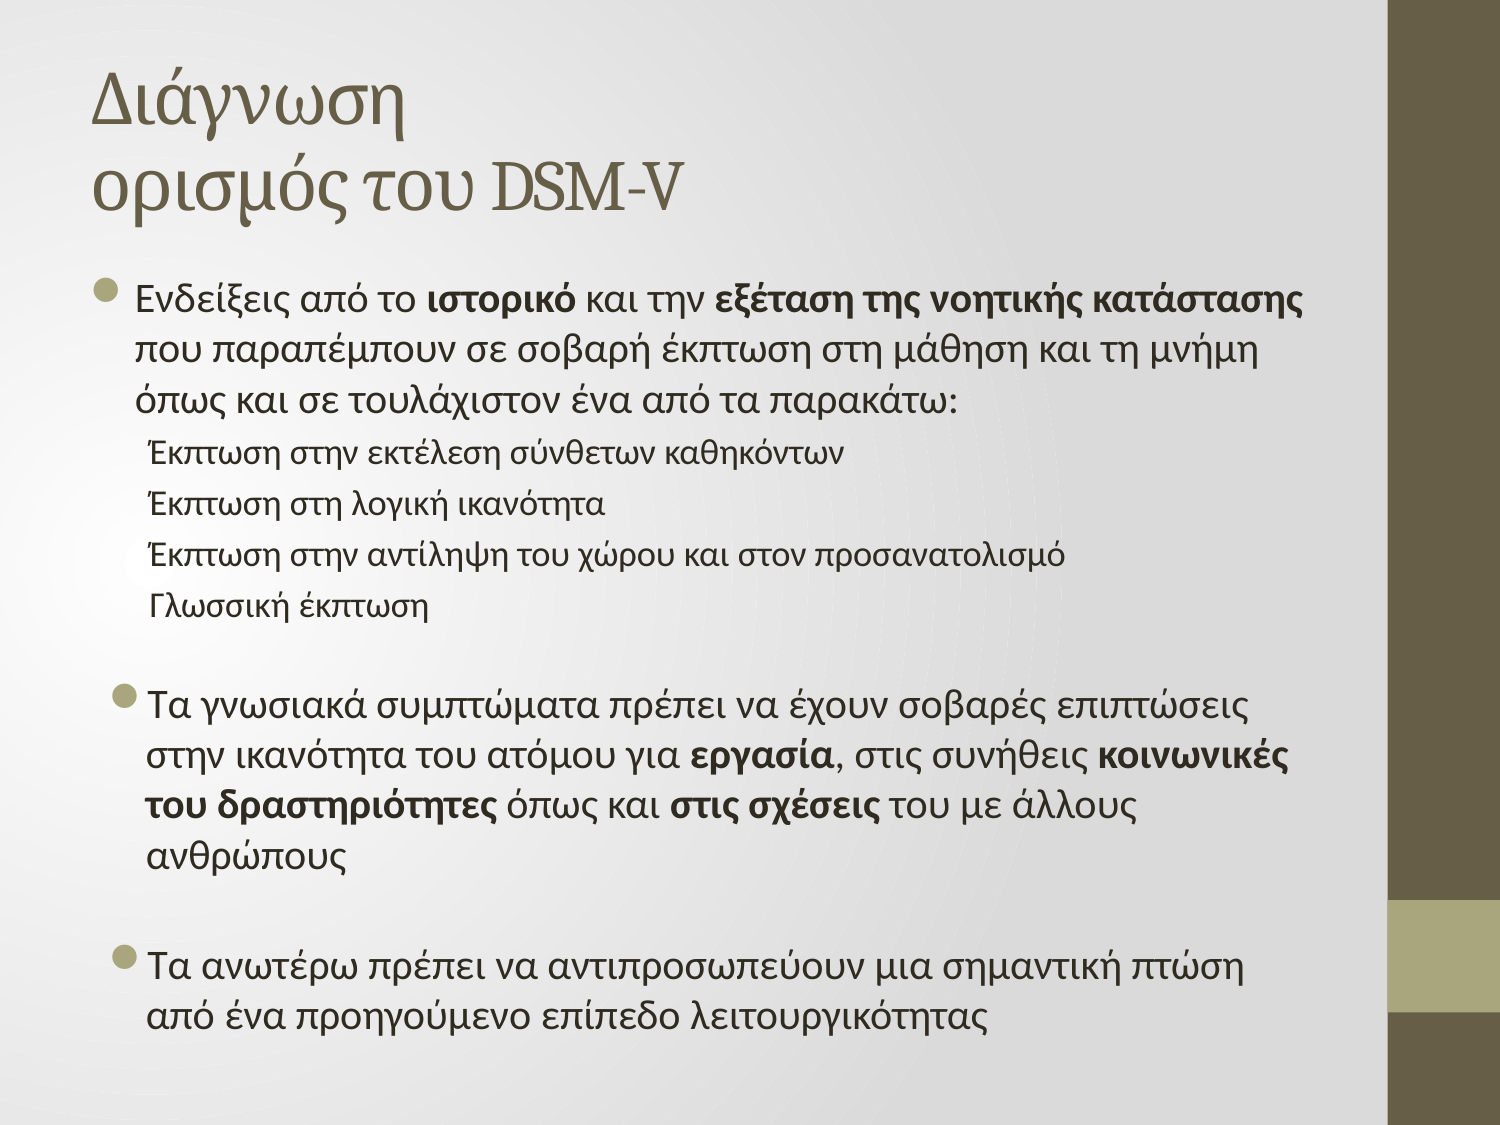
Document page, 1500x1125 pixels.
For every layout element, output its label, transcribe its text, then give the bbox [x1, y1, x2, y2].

title Διάγνωση ορισμός του DSM-V [75, 45, 1325, 233]
list Ενδείξεις από το ιστορικό και την εξέταση της νοητικής κατάστασης που παραπέμπουν σε σοβαρή έκπτωση στη μάθηση και τη μνήμη όπως και σε τουλάχιστον ένα από τα παρακάτω: Έκπτωση στην εκτέλεση σύνθετων καθηκόντων Έκπτωση στη λογική ικανότητα Έκπτωση στην αντίληψη του χώρου και στον προσανατολισμό Γλωσσική έκπτωση Τα γνωσιακά συμπτώματα πρέπει να έχουν σοβαρές επιπτώσεις στην ικανότητα του ατόμου για εργασία, στις συνήθεις κοινωνικές του δραστηριότητες όπως και στις σχέσεις του με άλλους ανθρώπους Τα ανωτέρω πρέπει να αντιπροσωπεύουν μια σημαντική πτώση από ένα προηγούμενο επίπεδο λειτουργικότητας [75, 262, 1325, 1050]
